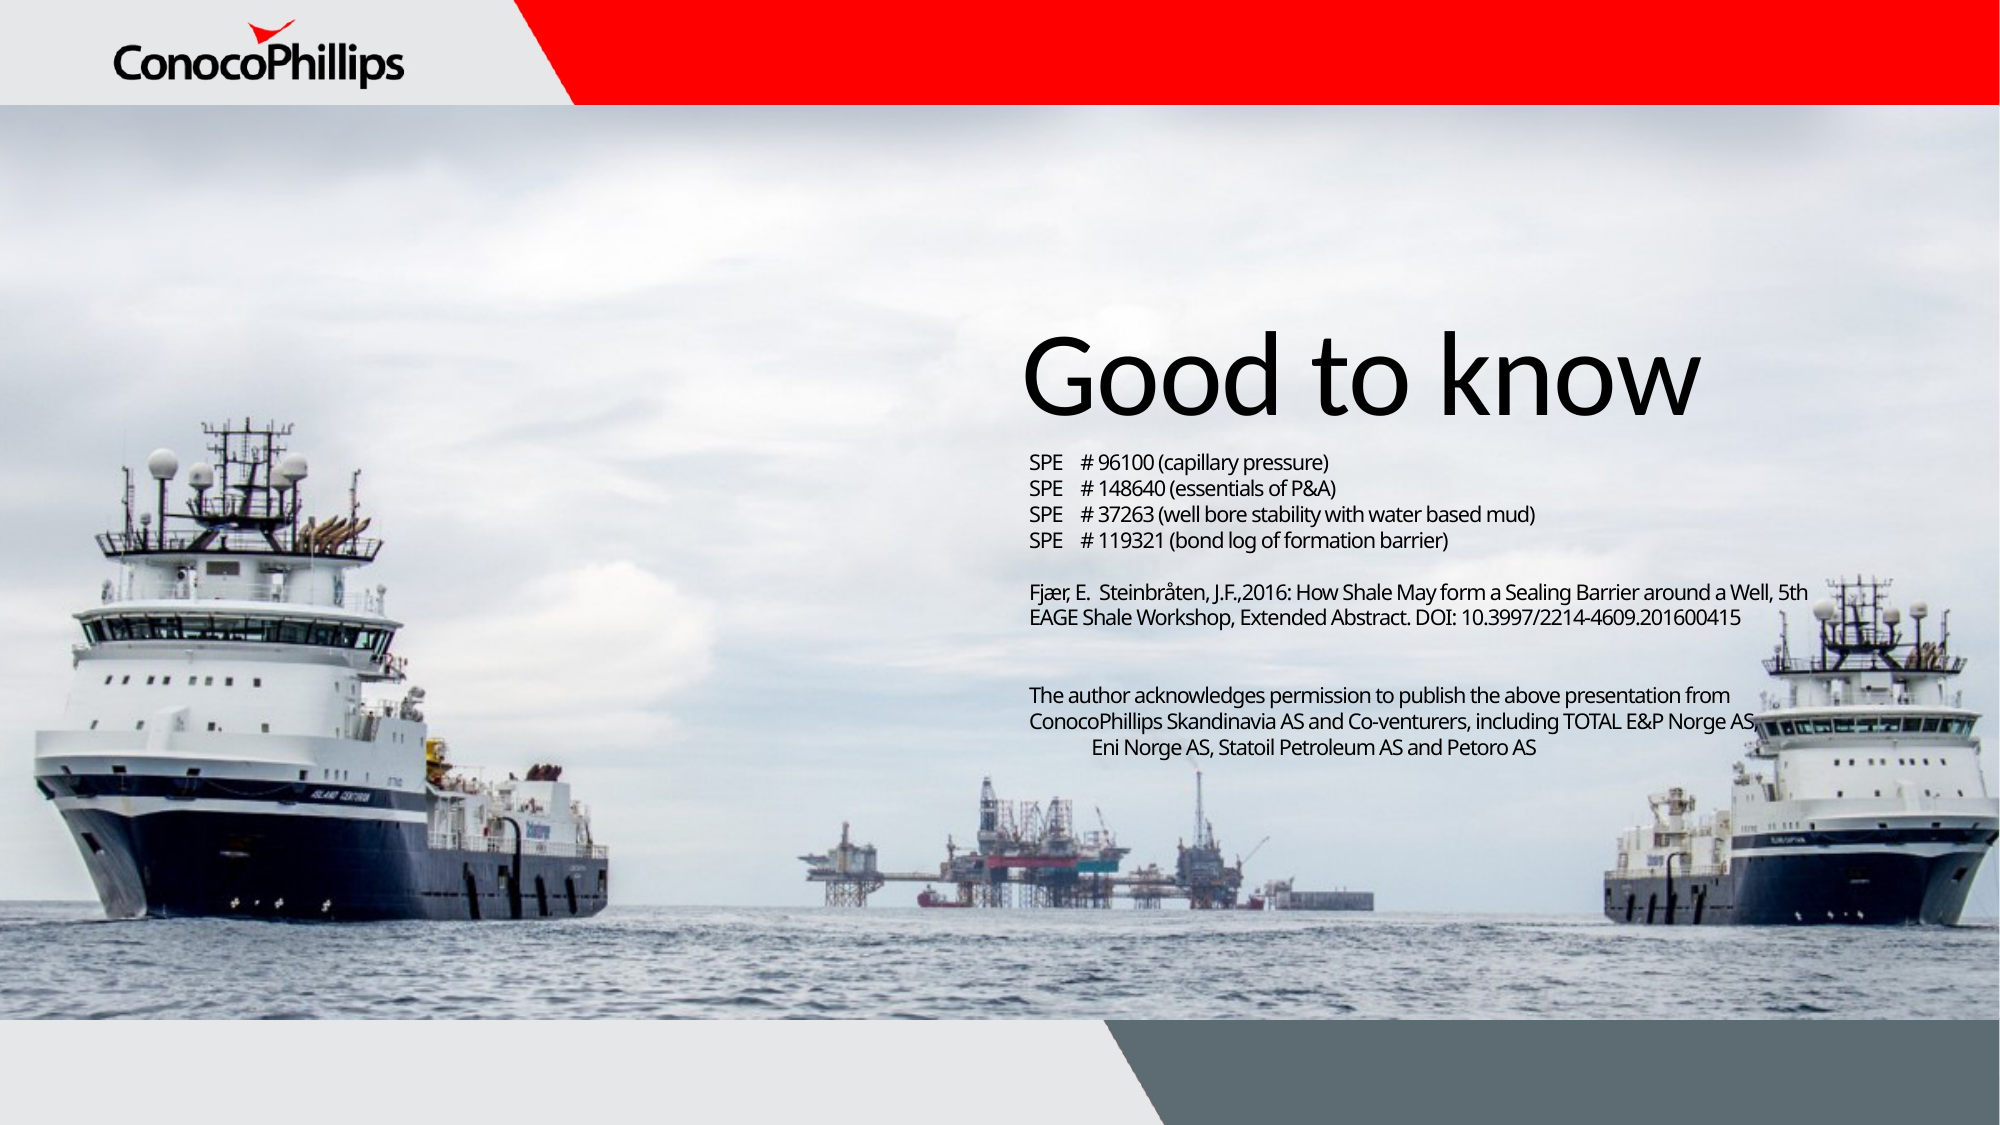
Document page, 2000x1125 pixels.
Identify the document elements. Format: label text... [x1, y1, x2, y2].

picture [0, 0, 2000, 1125]
subtitle SPE # 96100 (capillary pressure) SPE # 148640 (essentials of P&A) SPE # 37263 (well bore stability with water based mud) SPE # 119321 (bond log of formation barrier) Fjær, E. Steinbråten, J.F.,2016: How Shale May form a Sealing Barrier around a Well, 5th EAGE Shale Workshop, Extended Abstract. DOI: 10.3997/2214-4609.201600415 The author acknowledges permission to publish the above presentation from ConocoPhillips Skandinavia AS and Co-venturers, including TOTAL E&P Norge AS, Eni Norge AS, Statoil Petroleum AS and Petoro AS [1029, 449, 1870, 771]
title Good to know [1021, 204, 1968, 446]
